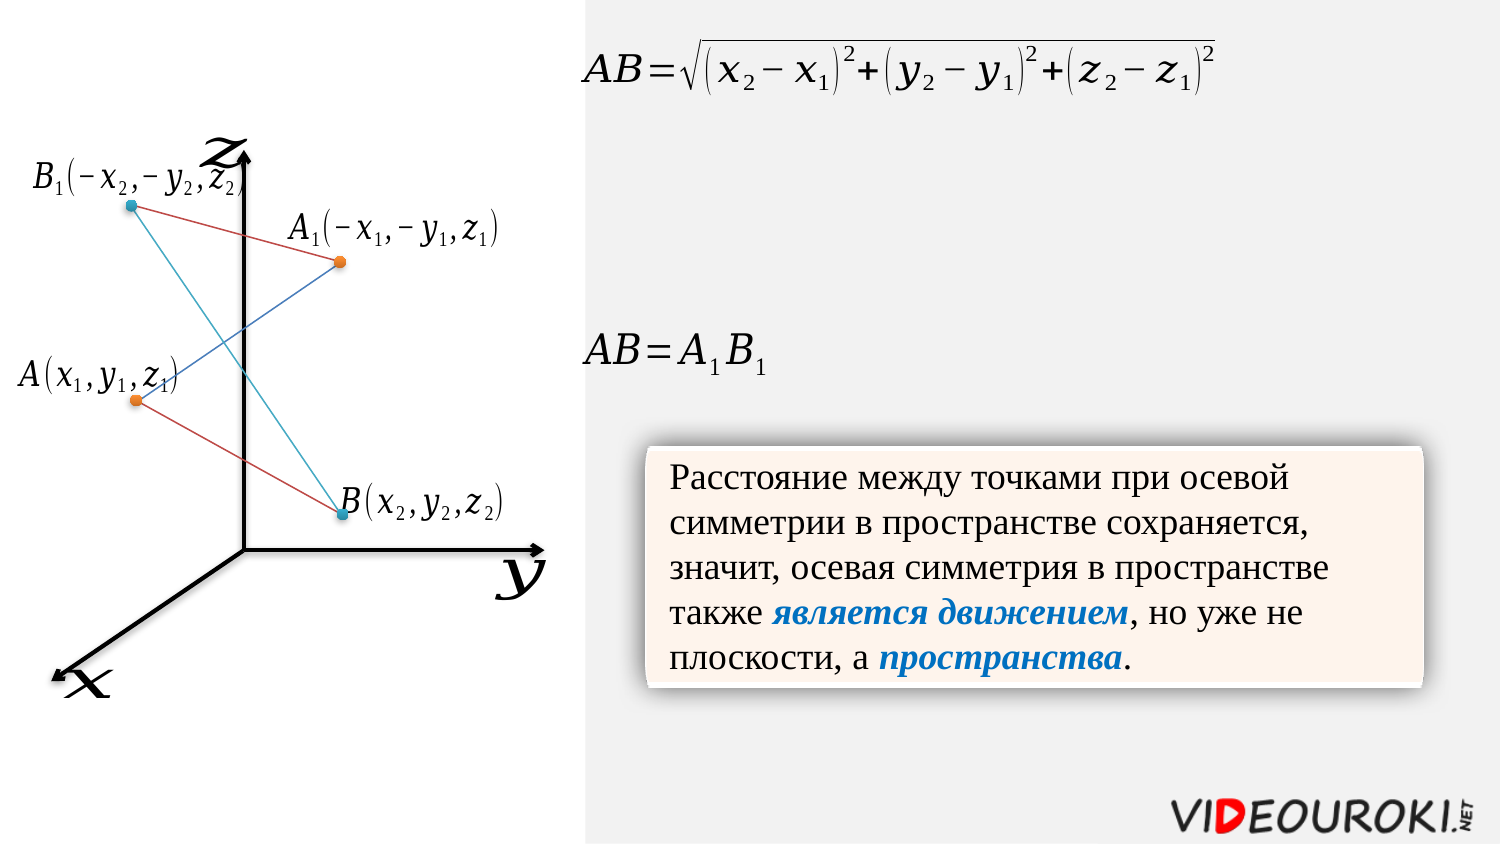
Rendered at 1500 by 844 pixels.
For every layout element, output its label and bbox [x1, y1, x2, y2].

text_box [129, 270, 342, 515]
text_box [130, 204, 343, 263]
text_box [1097, 786, 1500, 844]
picture [645, 446, 1424, 688]
text_box [583, 0, 1500, 844]
text_box [125, 199, 136, 206]
text_box [136, 400, 343, 515]
text_box [50, 550, 244, 682]
